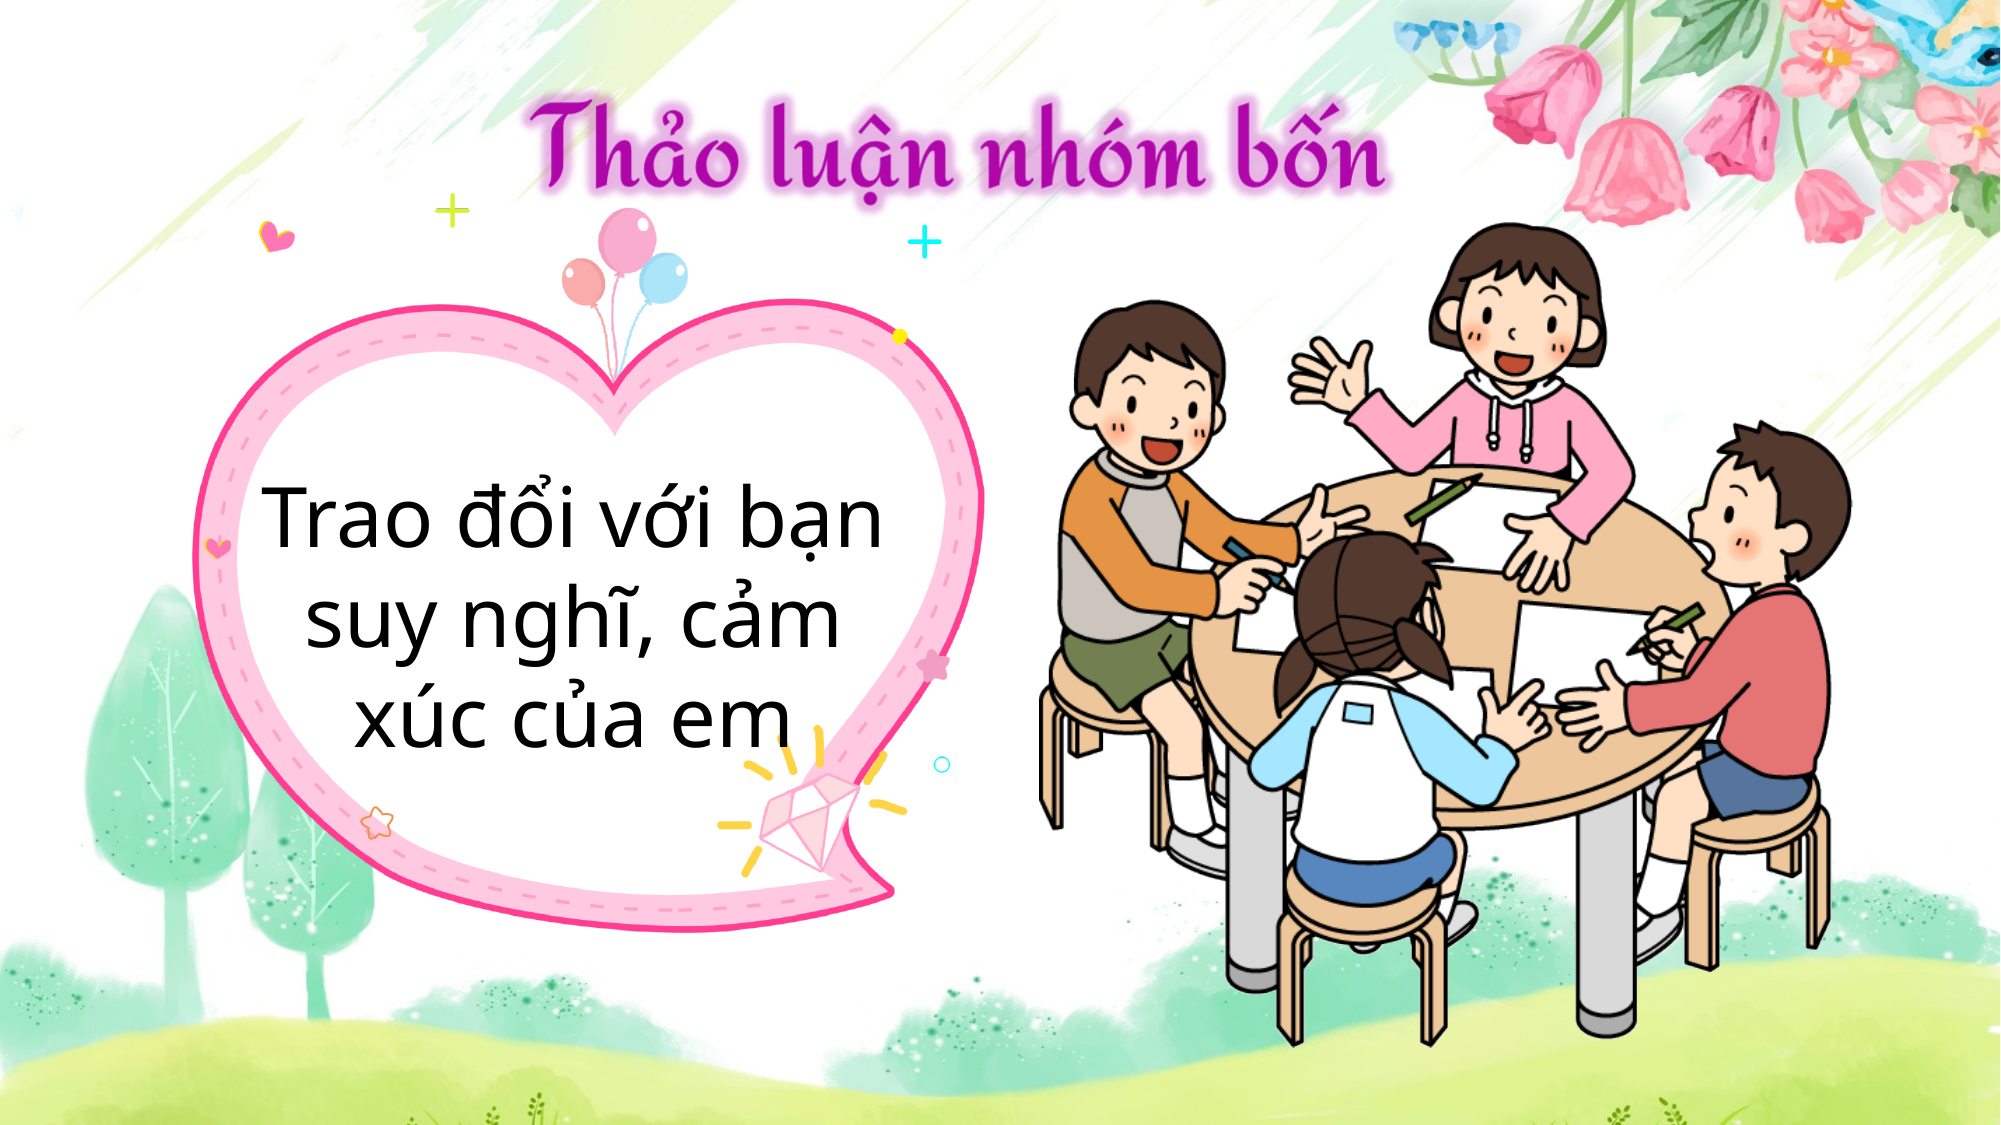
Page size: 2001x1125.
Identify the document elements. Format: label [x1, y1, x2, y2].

picture [0, 0, 2001, 1125]
text_box [174, 131, 1001, 958]
